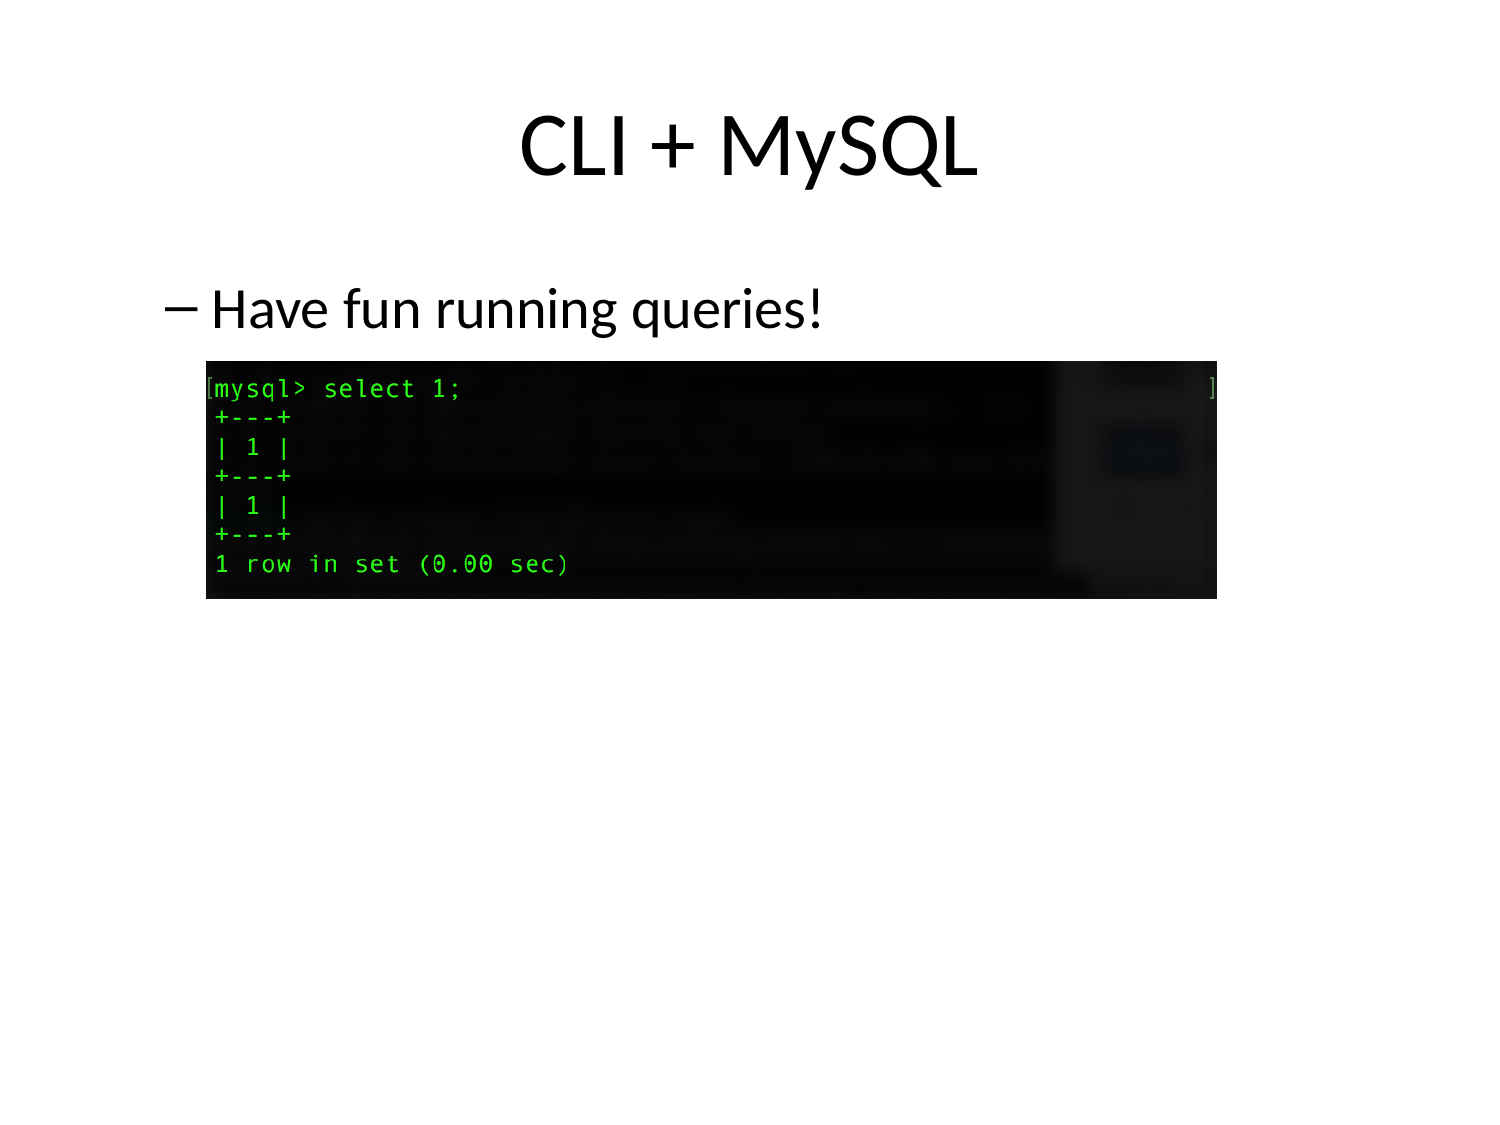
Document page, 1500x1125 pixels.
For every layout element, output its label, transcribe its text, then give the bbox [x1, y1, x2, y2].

title CLI + MySQL [75, 45, 1425, 233]
list Have fun running queries! [75, 262, 1425, 1005]
picture [206, 361, 1217, 599]
